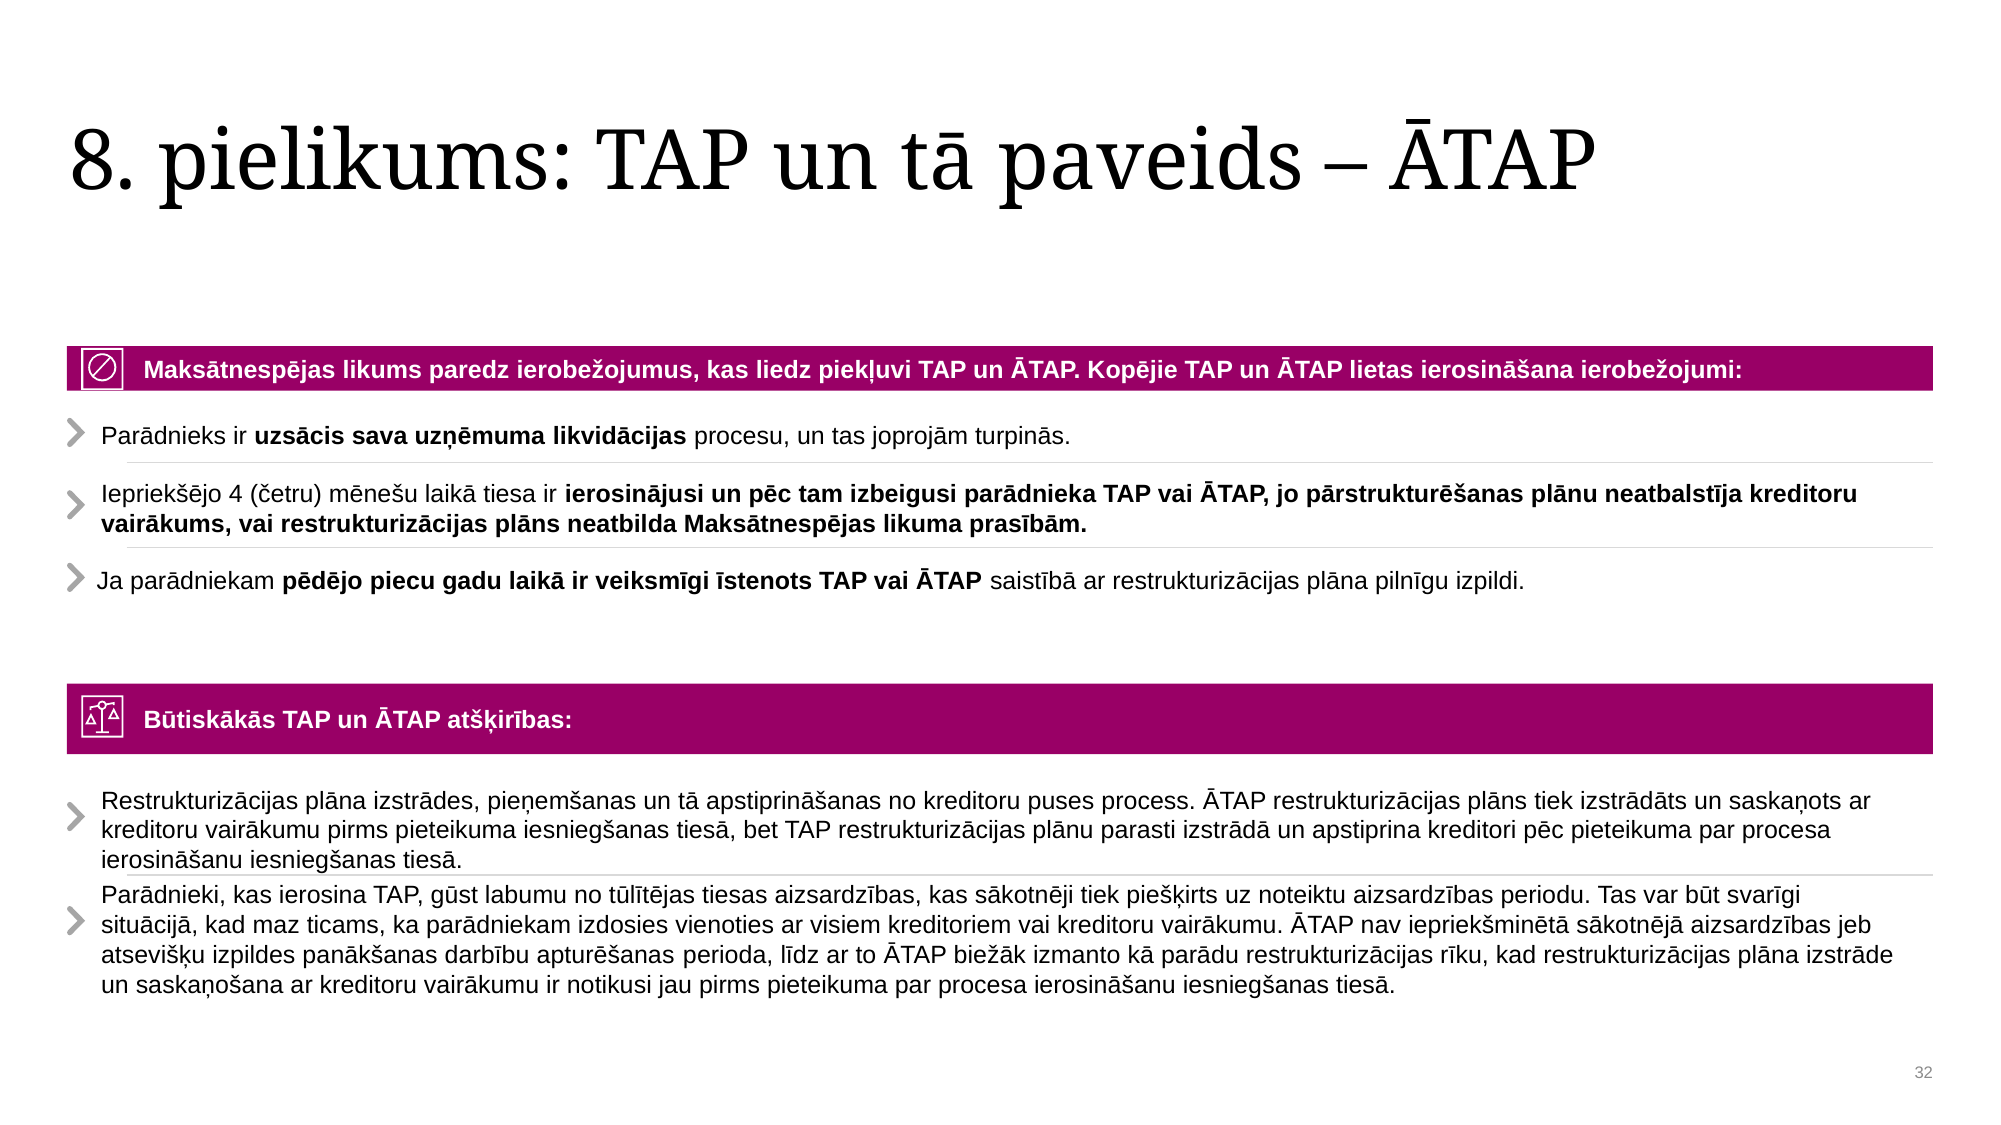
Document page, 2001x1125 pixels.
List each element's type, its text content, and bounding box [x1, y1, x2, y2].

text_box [66, 417, 1908, 450]
slide_number 32 [1483, 1061, 1933, 1082]
title 8. pielikums: TAP un tā paveids – ĀTAP [69, 54, 1933, 272]
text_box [66, 683, 1933, 755]
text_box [66, 878, 1908, 1001]
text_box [66, 562, 1904, 595]
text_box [66, 784, 1908, 875]
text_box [66, 477, 1908, 538]
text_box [66, 345, 1933, 392]
